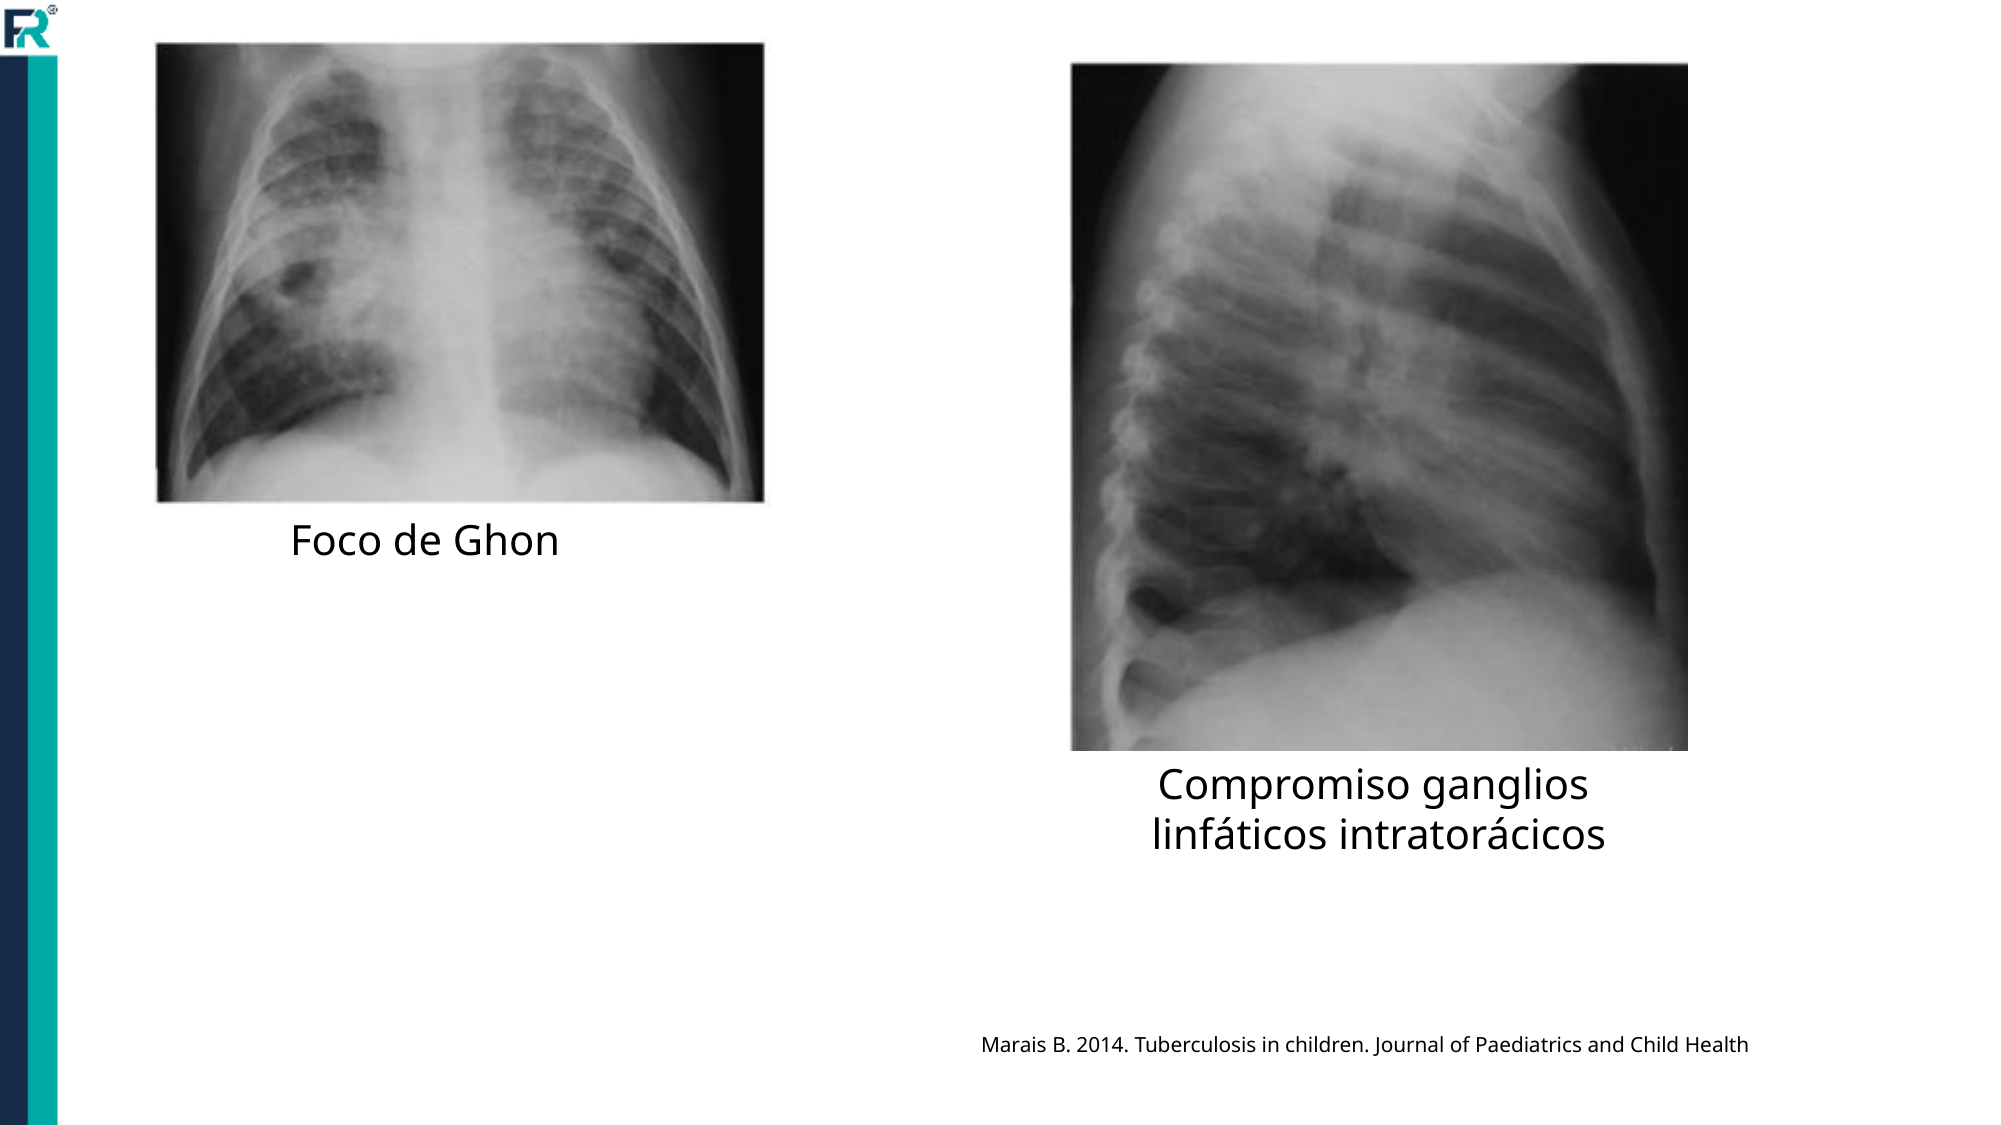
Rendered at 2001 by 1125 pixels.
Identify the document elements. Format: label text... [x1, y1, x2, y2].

text_box Marais B. 2014. Tuberculosis in children. Journal of Paediatrics and Child Health [966, 1023, 1967, 1064]
text_box Foco de Ghon [113, 506, 748, 571]
text_box Compromiso ganglios linfáticos intratorácicos [966, 750, 1792, 866]
picture [0, 0, 2001, 1125]
